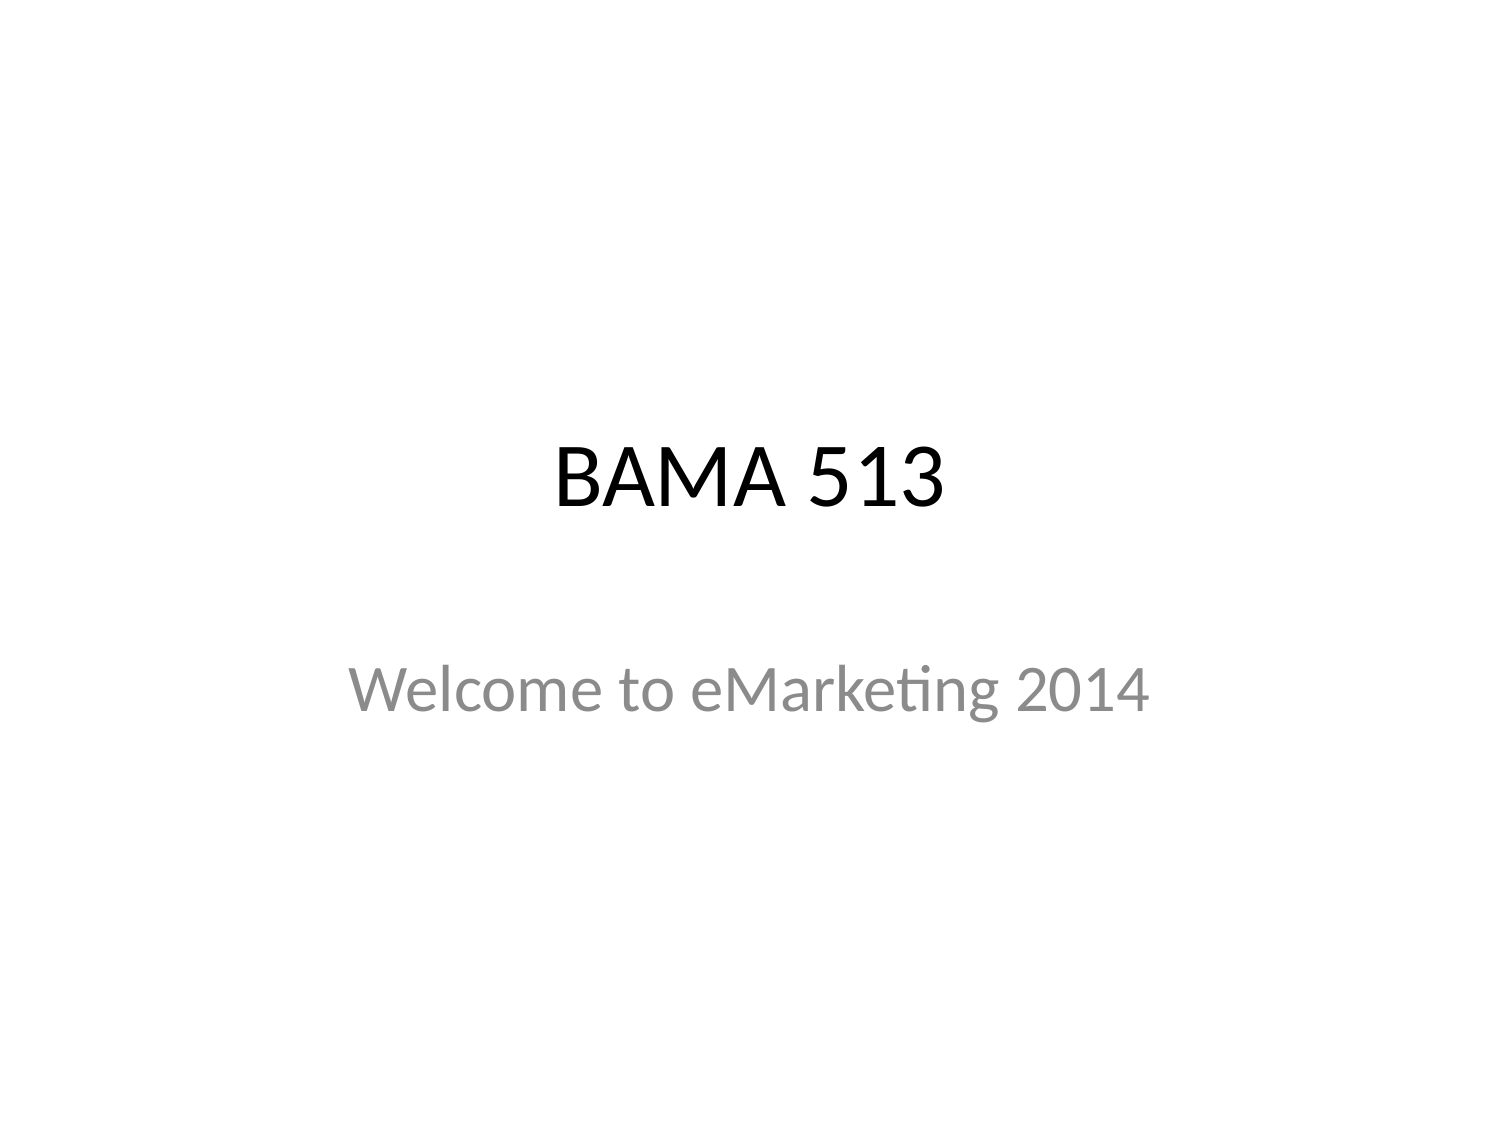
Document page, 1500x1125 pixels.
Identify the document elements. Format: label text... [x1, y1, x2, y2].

subtitle Welcome to eMarketing 2014 [225, 637, 1275, 925]
title BAMA 513 [112, 349, 1388, 591]
